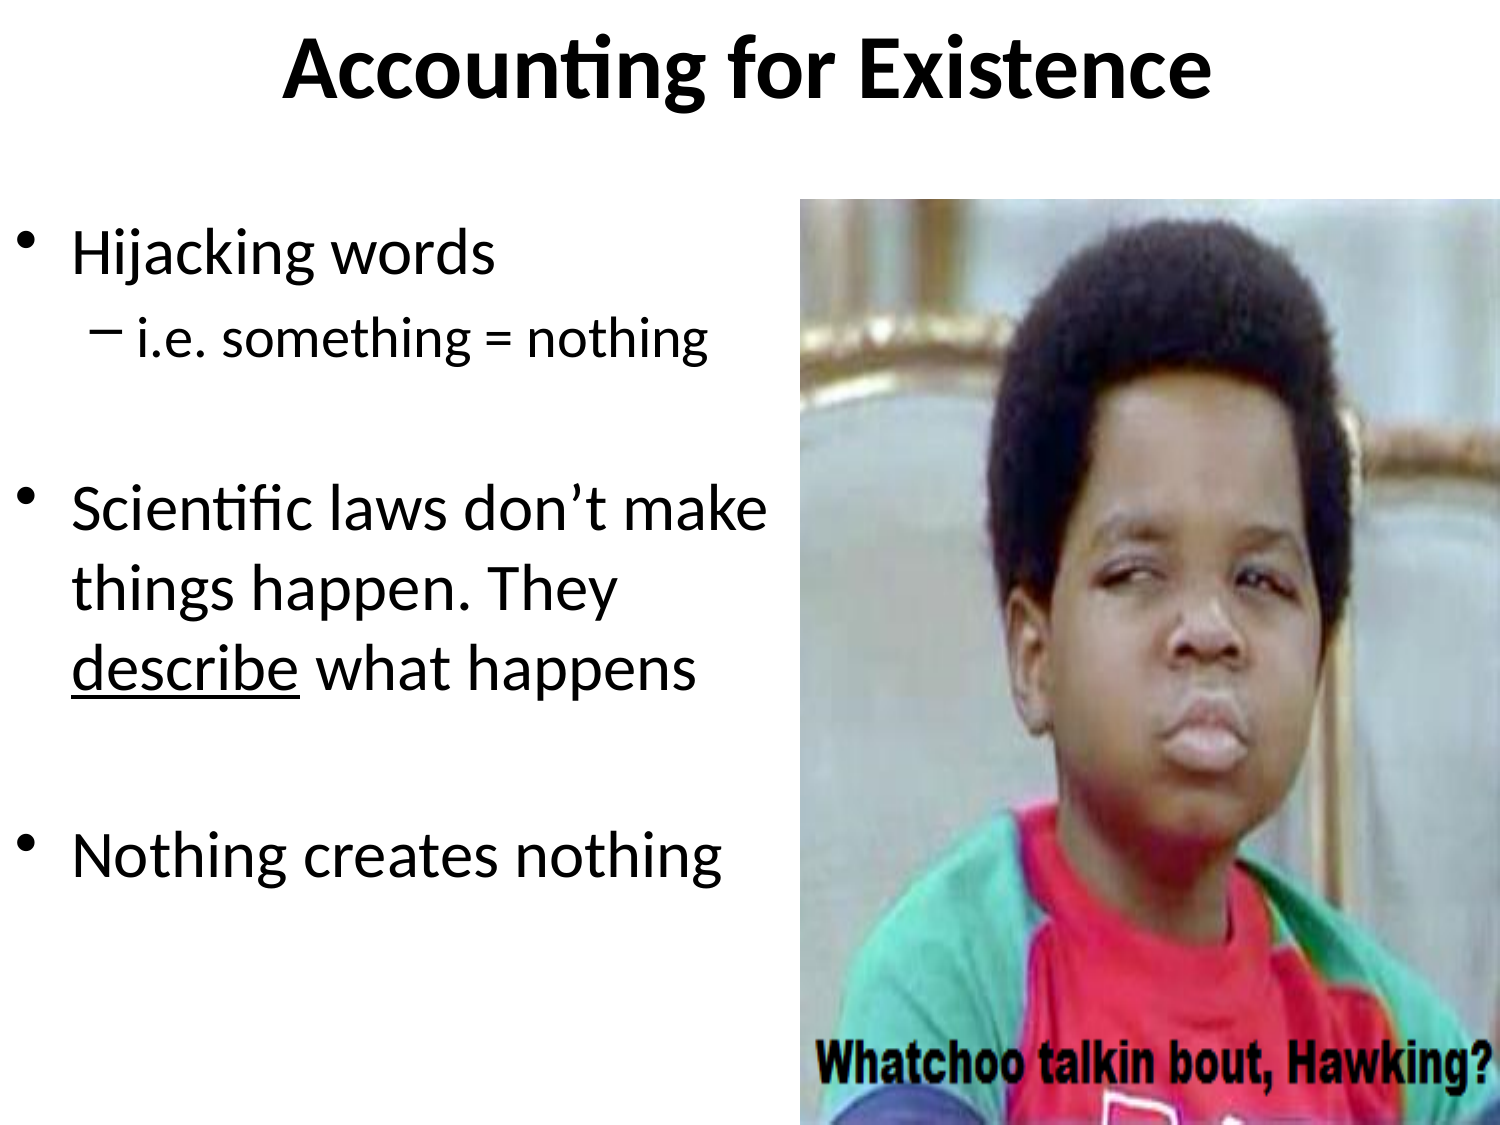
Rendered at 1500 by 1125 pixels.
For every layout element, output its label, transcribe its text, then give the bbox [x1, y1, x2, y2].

picture [799, 199, 1500, 1125]
text_box Hijacking words i.e. something = nothing Scientific laws don’t make things happen. They describe what happens Nothing creates nothing [0, 200, 797, 1125]
text_box Accounting for Existence [0, 0, 1500, 150]
